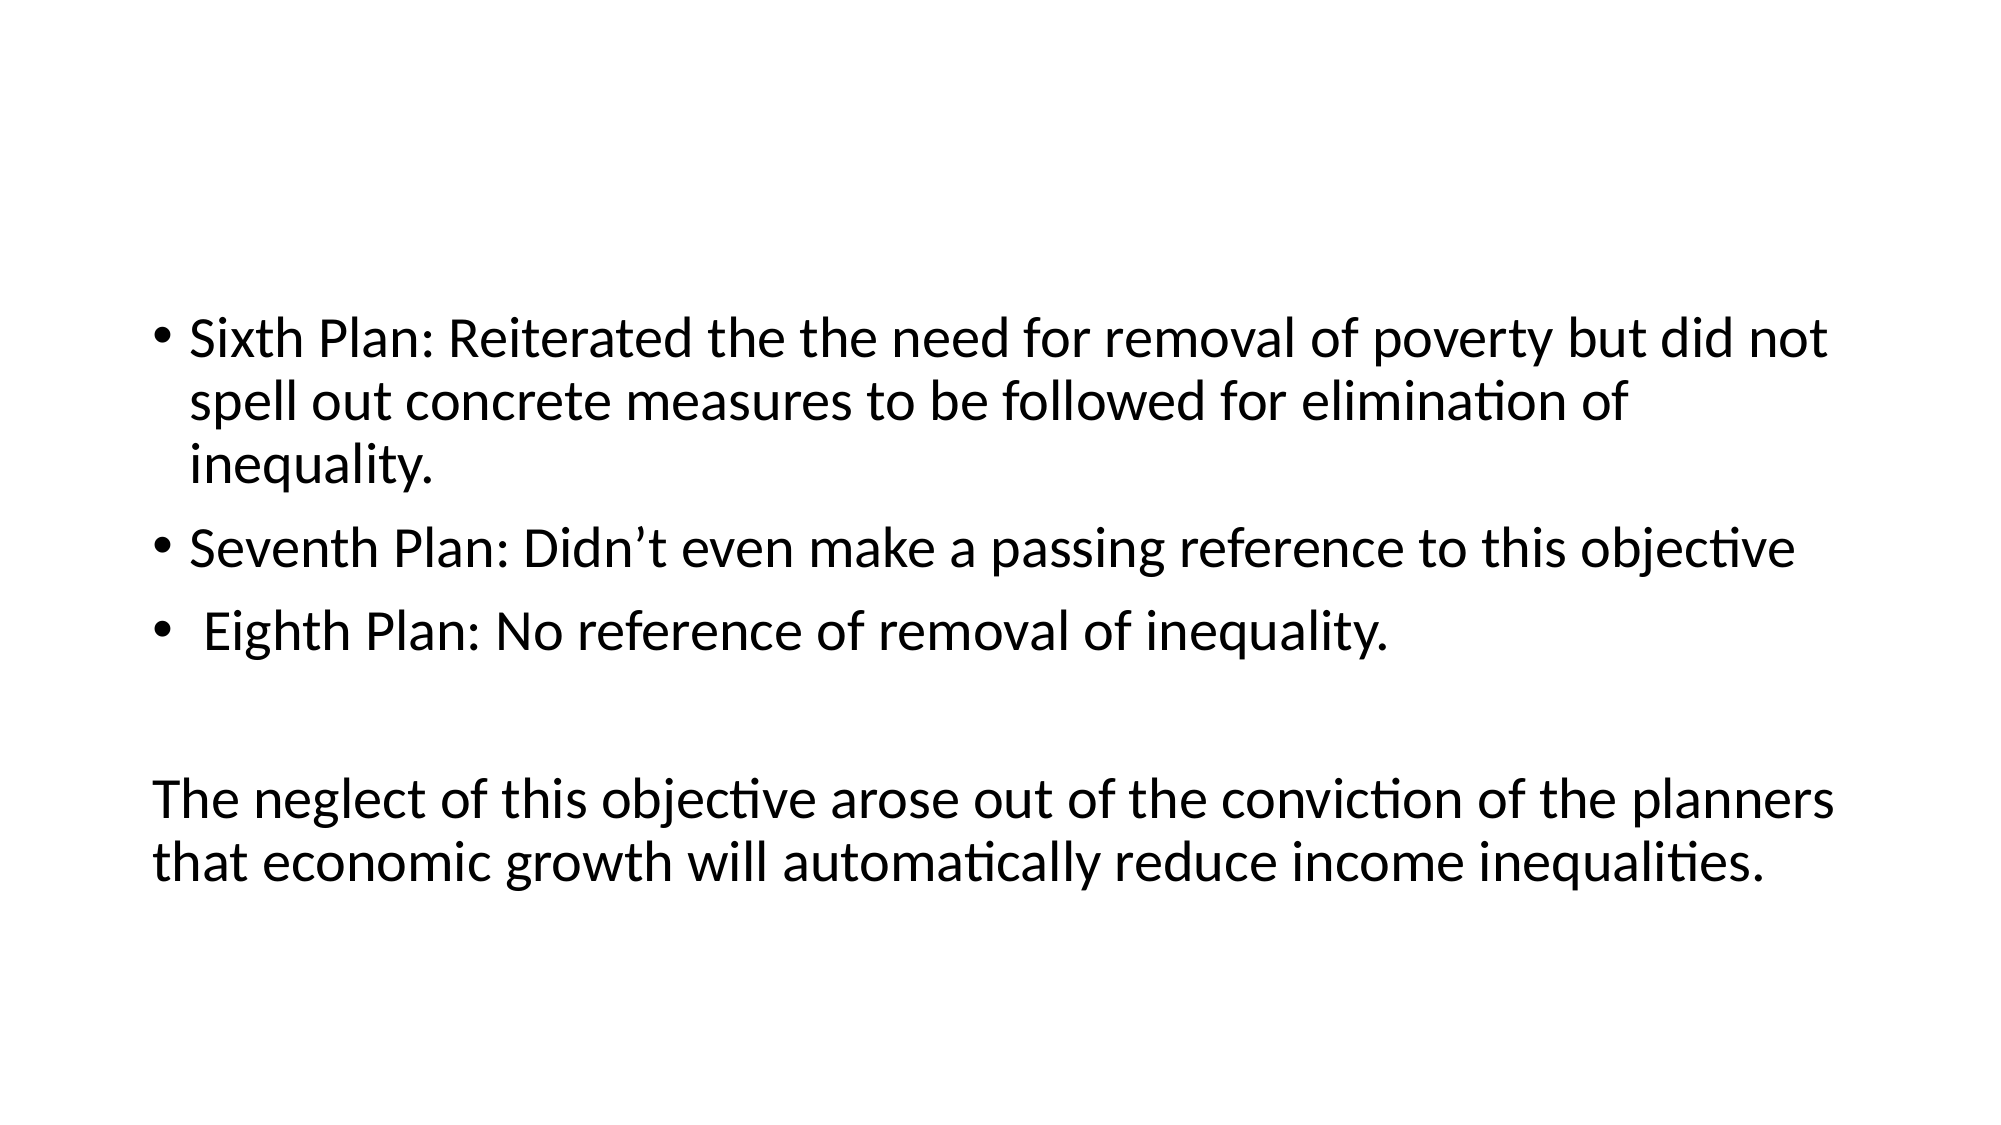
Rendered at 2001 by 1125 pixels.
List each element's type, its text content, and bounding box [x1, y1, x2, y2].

list Sixth Plan: Reiterated the the need for removal of poverty but did not spell out concrete measures to be followed for elimination of inequality. Seventh Plan: Didn’t even make a passing reference to this objective Eighth Plan: No reference of removal of inequality. The neglect of this objective arose out of the conviction of the planners that economic growth will automatically reduce income inequalities. [137, 299, 1863, 1014]
